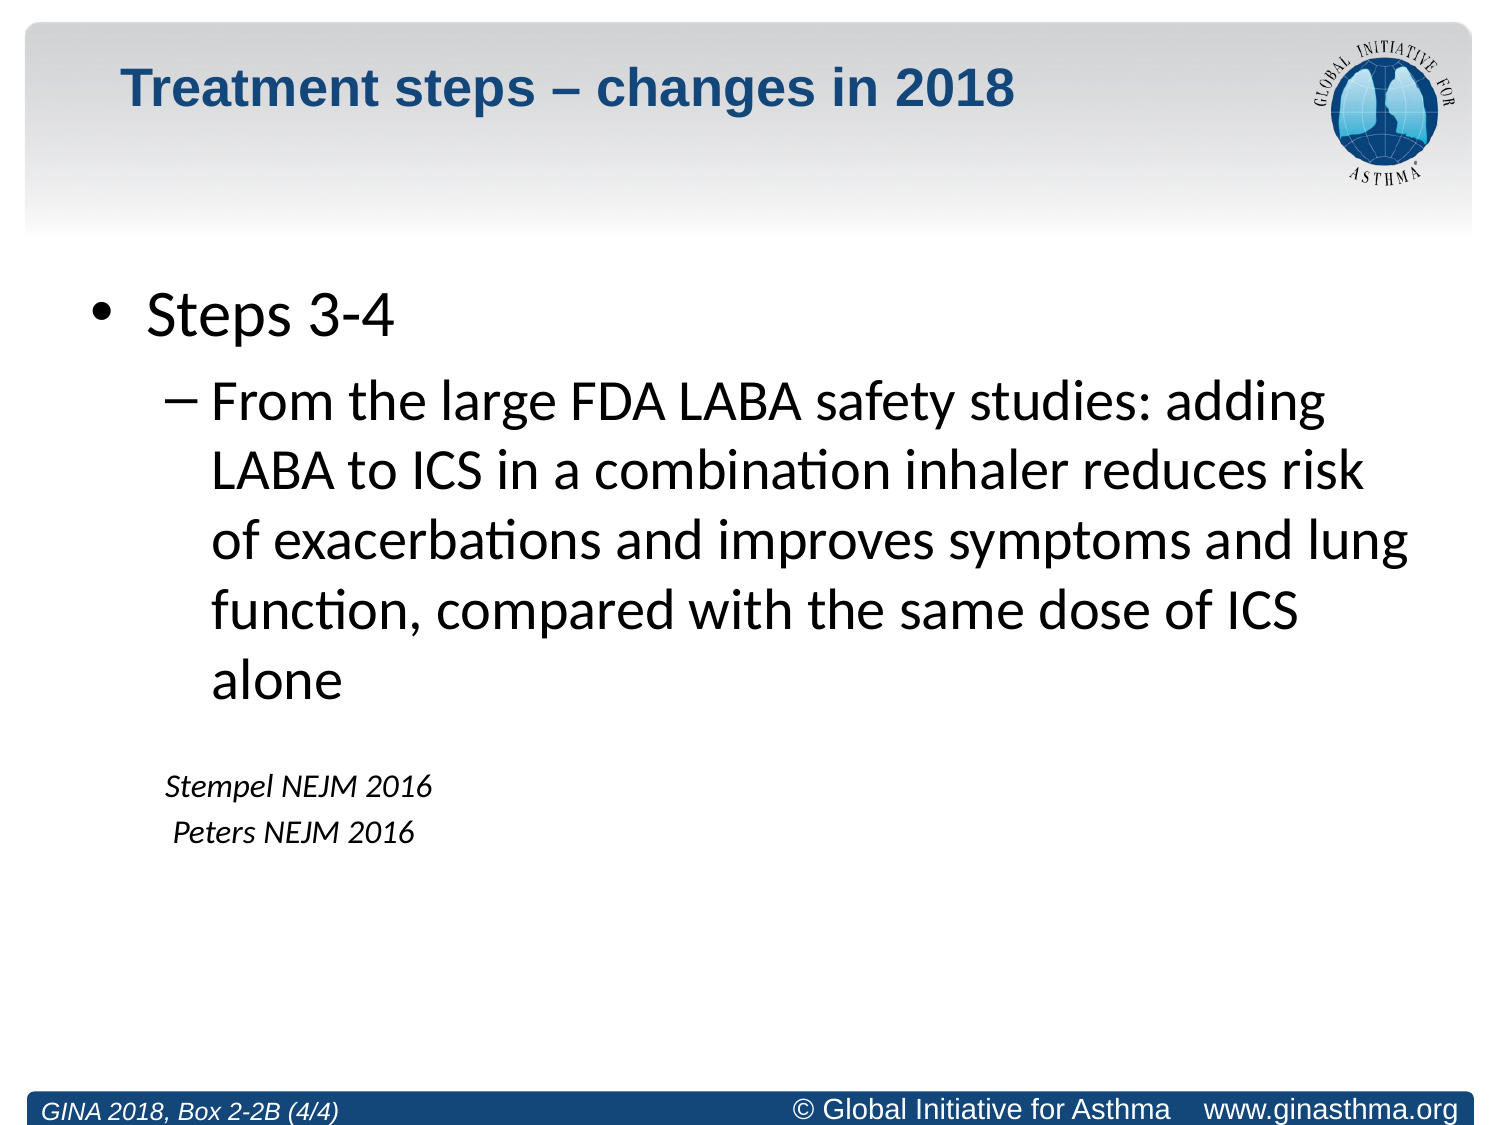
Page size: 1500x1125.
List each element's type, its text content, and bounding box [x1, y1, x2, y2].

picture [24, 22, 1472, 269]
text_box GINA 2018, Box 2-2B (4/4) [26, 1088, 493, 1125]
title Treatment steps – changes in 2018 [75, 45, 1425, 233]
text_box Steps 3-4 From the large FDA LABA safety studies: adding LABA to ICS in a combination inhaler reduces risk of exacerbations and improves symptoms and lung function, compared with the same dose of ICS alone Stempel NEJM 2016 Peters NEJM 2016 [74, 262, 1425, 1005]
